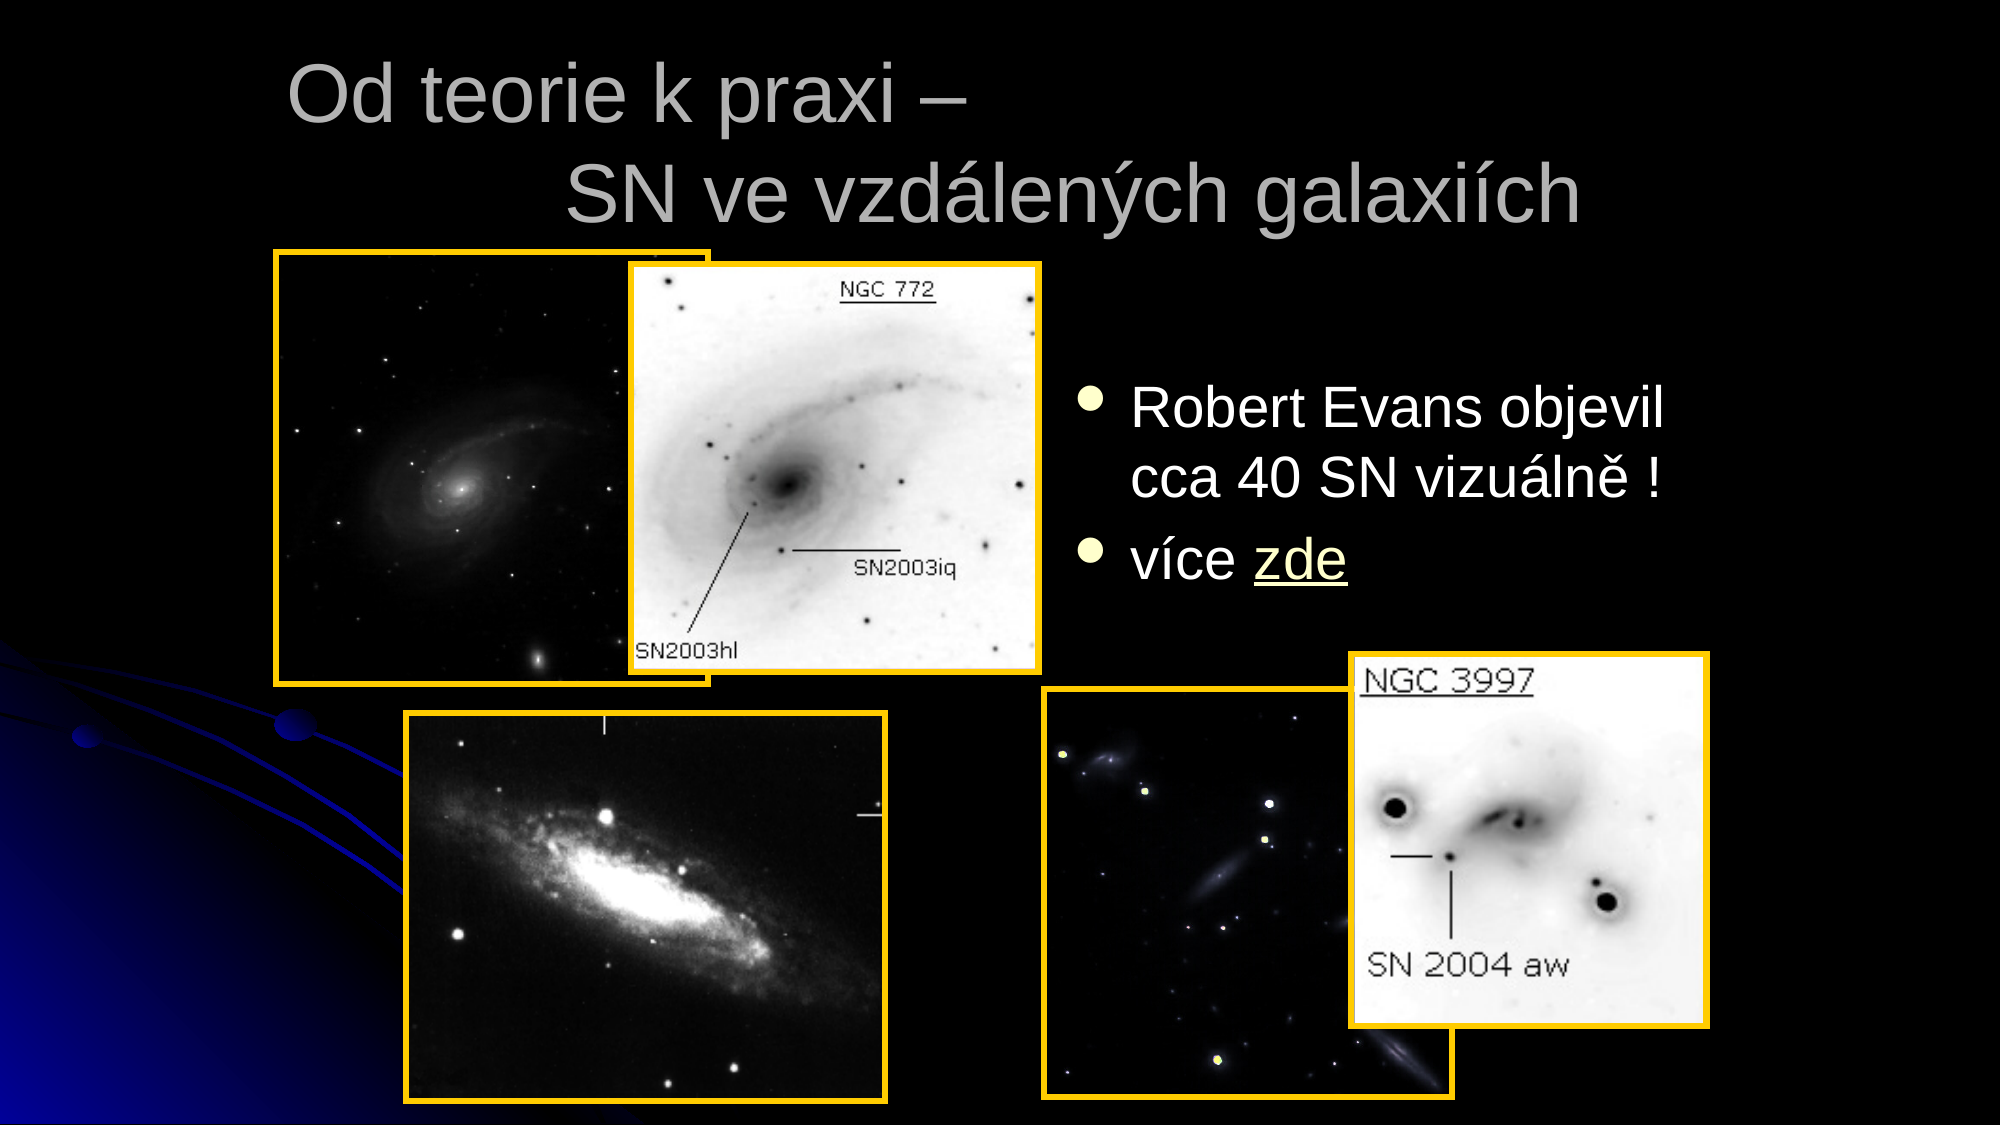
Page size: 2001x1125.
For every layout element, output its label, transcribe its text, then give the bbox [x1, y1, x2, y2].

picture [409, 715, 883, 1099]
picture [1046, 656, 1704, 1094]
title Od teorie k praxi – SN ve vzdálených galaxiích [66, 45, 1827, 233]
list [633, 266, 1036, 670]
list Robert Evans objevil cca 40 SN vizuálně ! více zde [1059, 361, 1750, 610]
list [279, 255, 705, 681]
